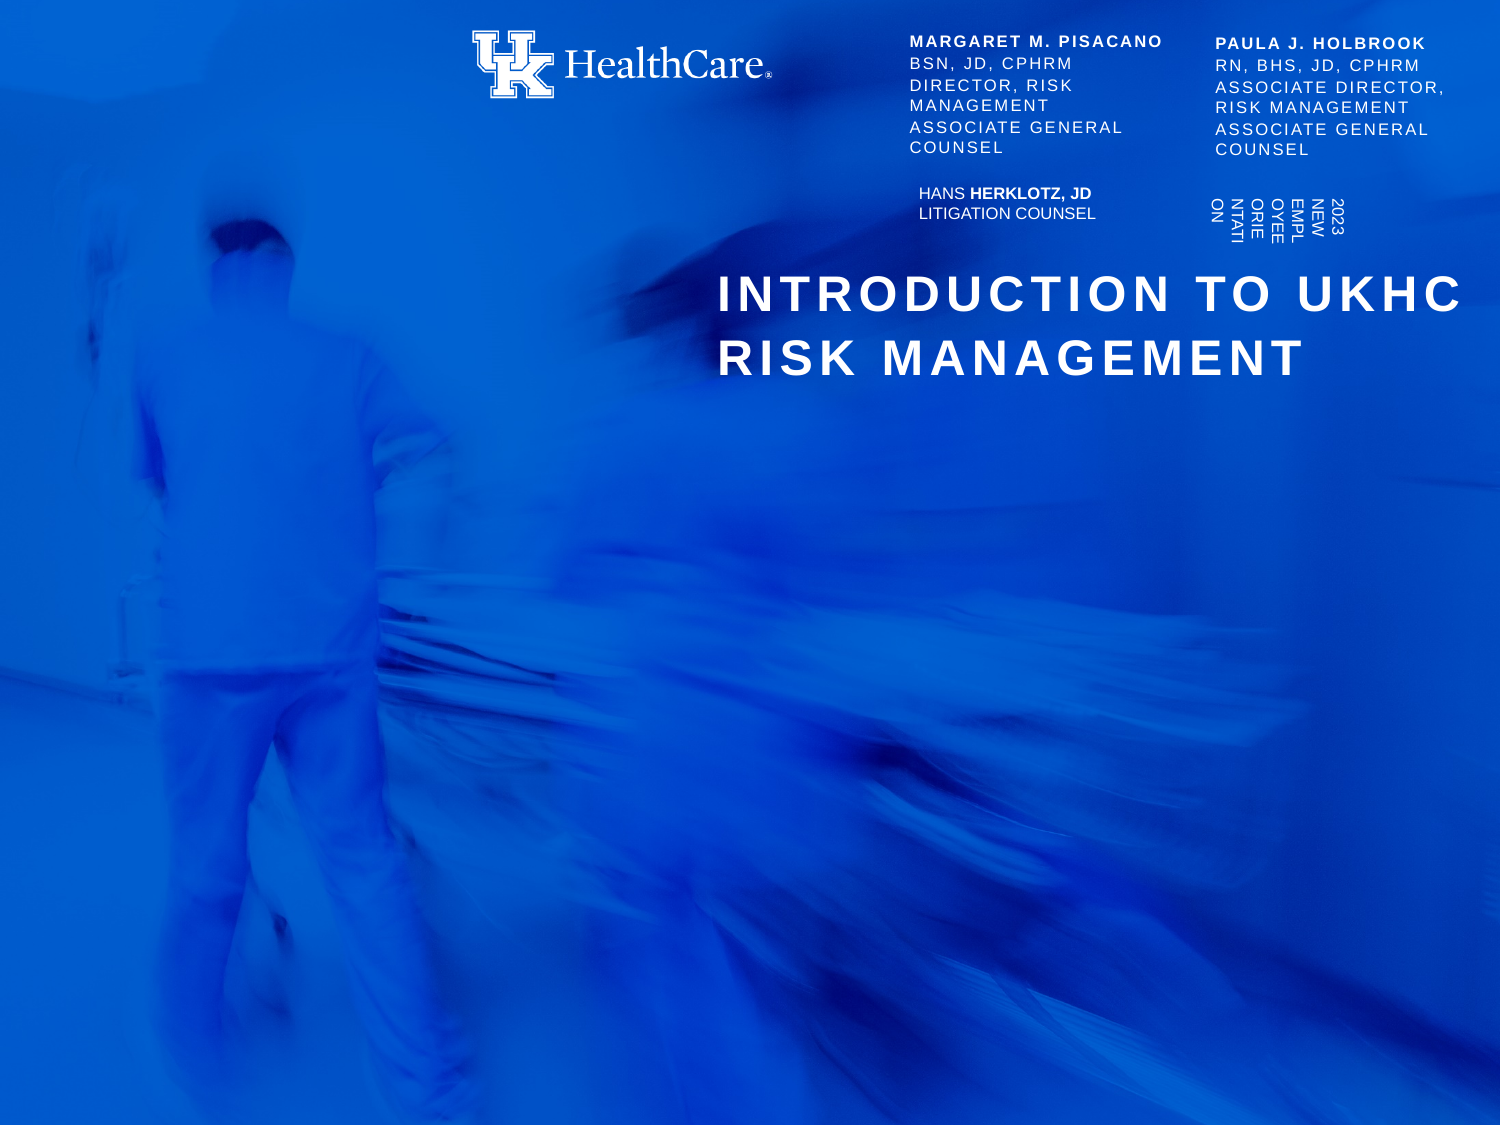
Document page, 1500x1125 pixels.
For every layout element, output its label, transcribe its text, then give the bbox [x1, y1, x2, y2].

picture [0, 0, 1500, 1125]
list Paula j. Holbrook rn, bhs, jd, cphrm Associate director, risk management Associate general counsel [1207, 25, 1489, 177]
text_box Margaret m. pisacano bsn, jd, cphrm director, risk management Associate general counsel [902, 23, 1183, 176]
list 2023 NEW EMPLOYEE ORIENTATION [1200, 190, 1482, 257]
list Introduction to ukhc risk management [709, 343, 1500, 394]
text_box HANS HERKLOTZ, JD LITIGATION COUNSEL [911, 175, 1174, 231]
